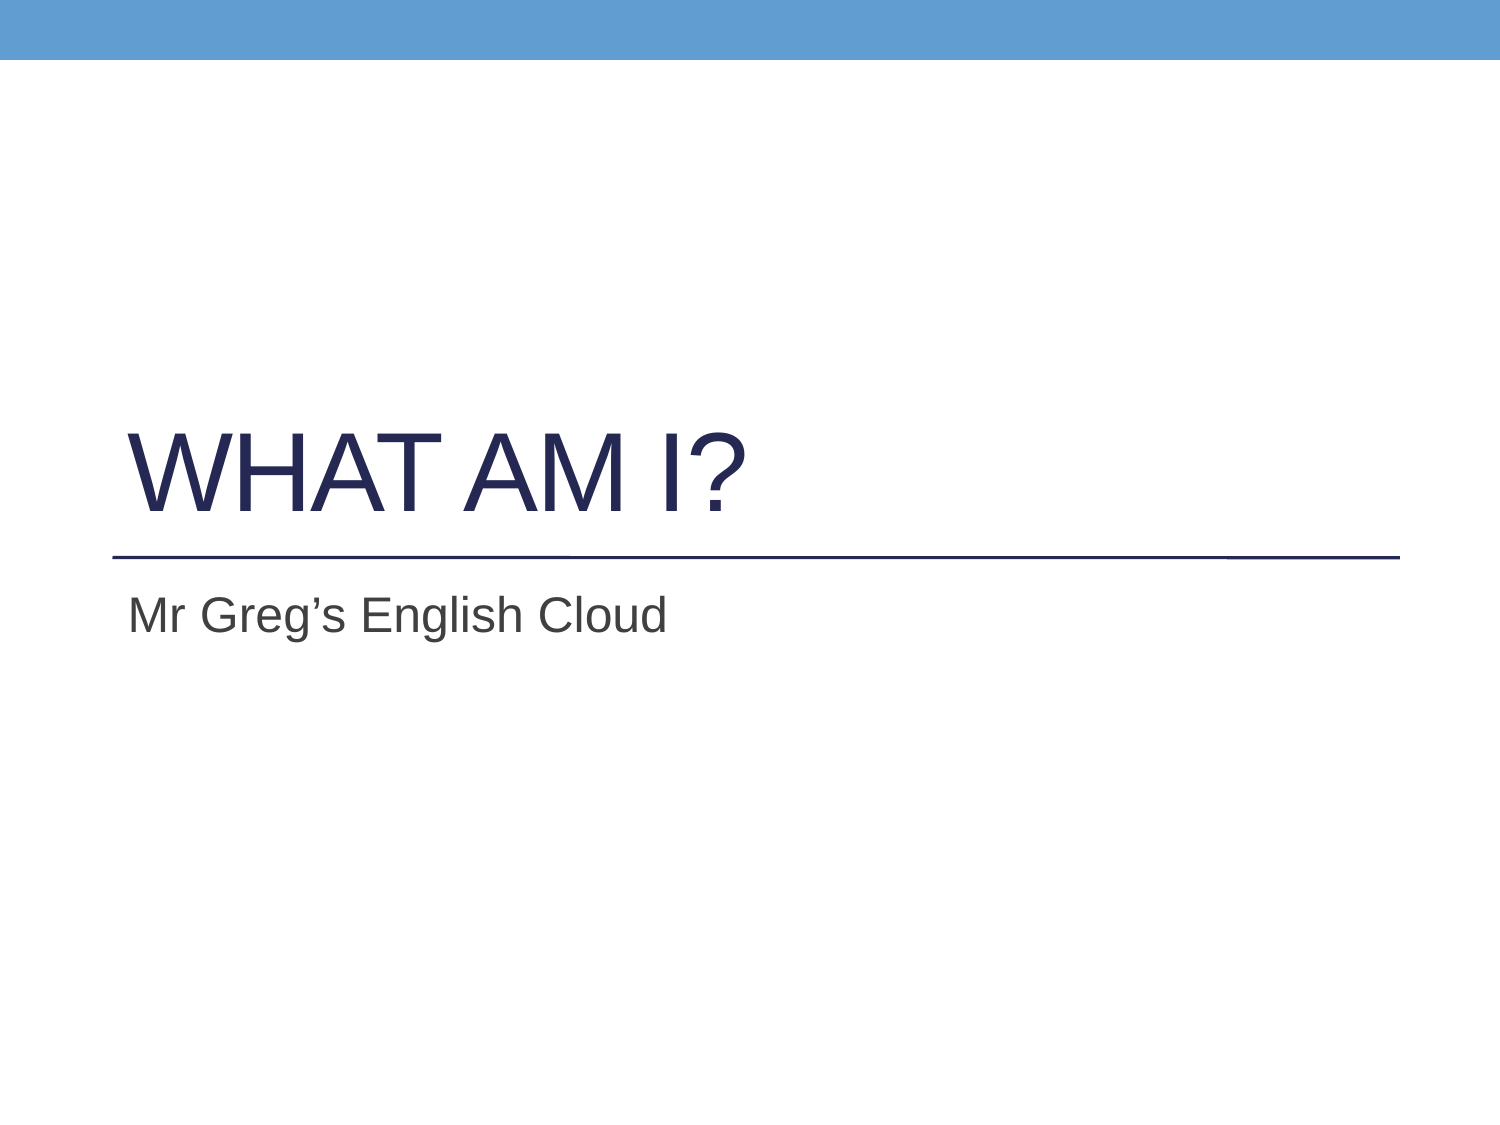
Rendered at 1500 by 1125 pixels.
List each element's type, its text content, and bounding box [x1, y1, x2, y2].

subtitle Mr Greg’s English Cloud [112, 575, 1163, 863]
title What am i? [112, 224, 1400, 542]
